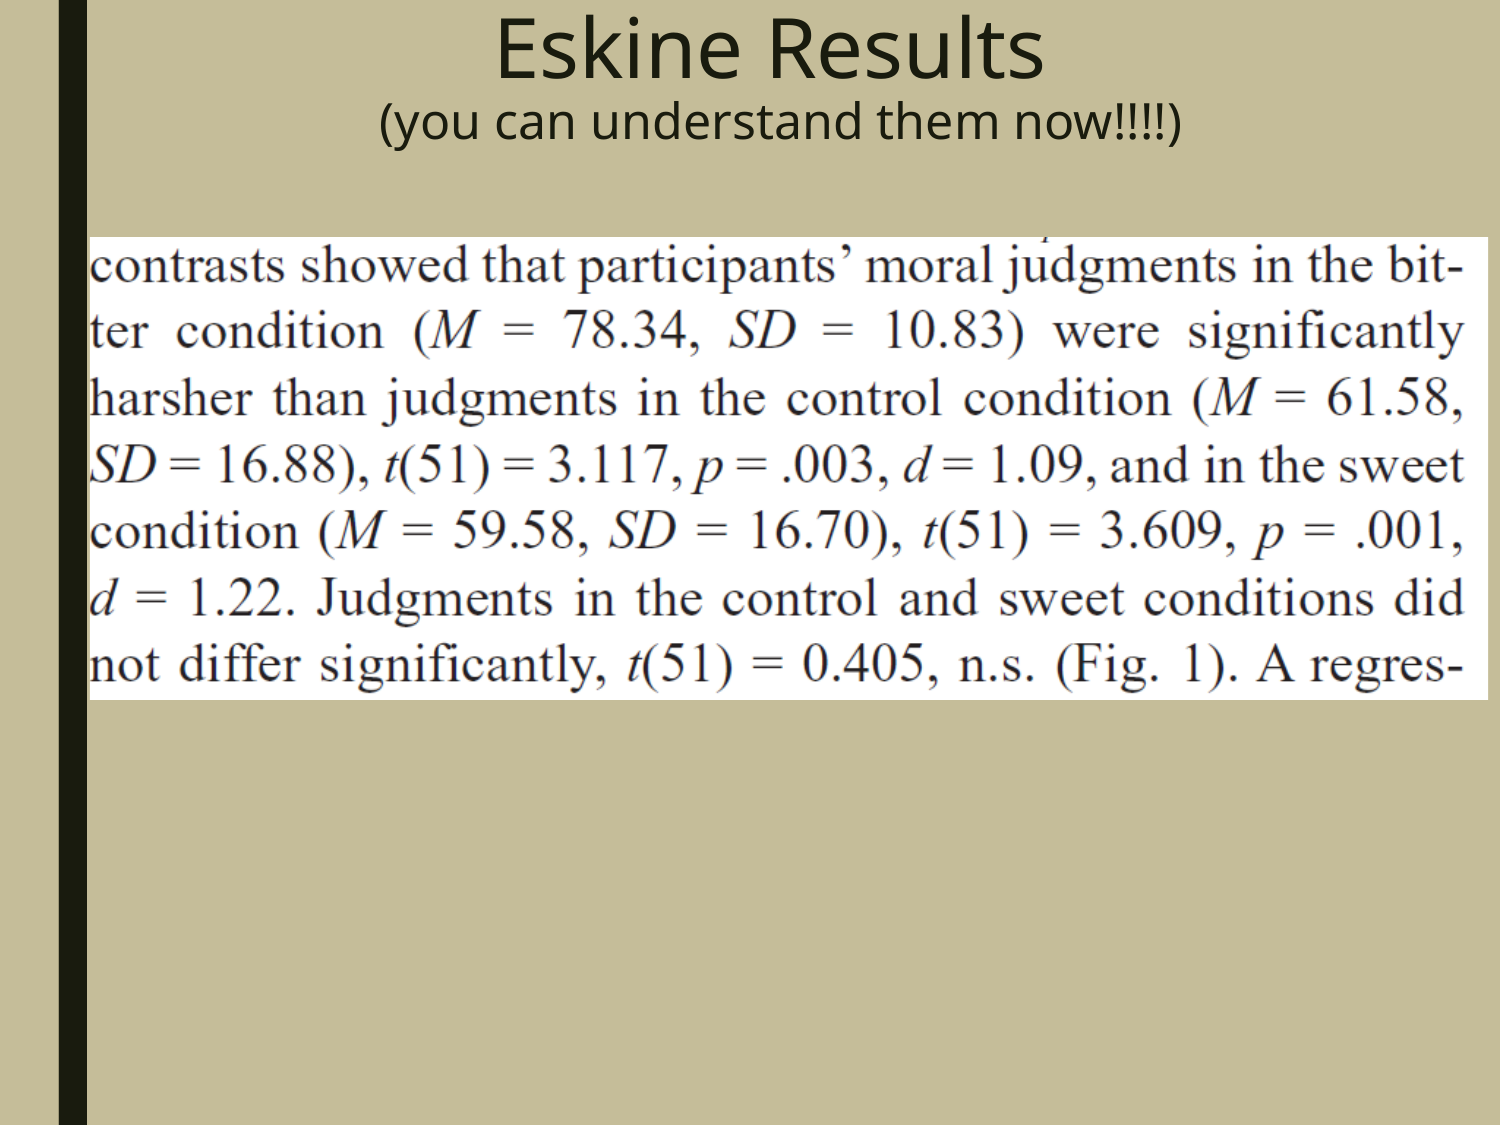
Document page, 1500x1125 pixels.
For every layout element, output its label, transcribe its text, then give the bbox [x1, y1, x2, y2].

title Eskine Results (you can understand them now!!!!) [137, 0, 1425, 188]
picture [89, 237, 1489, 700]
